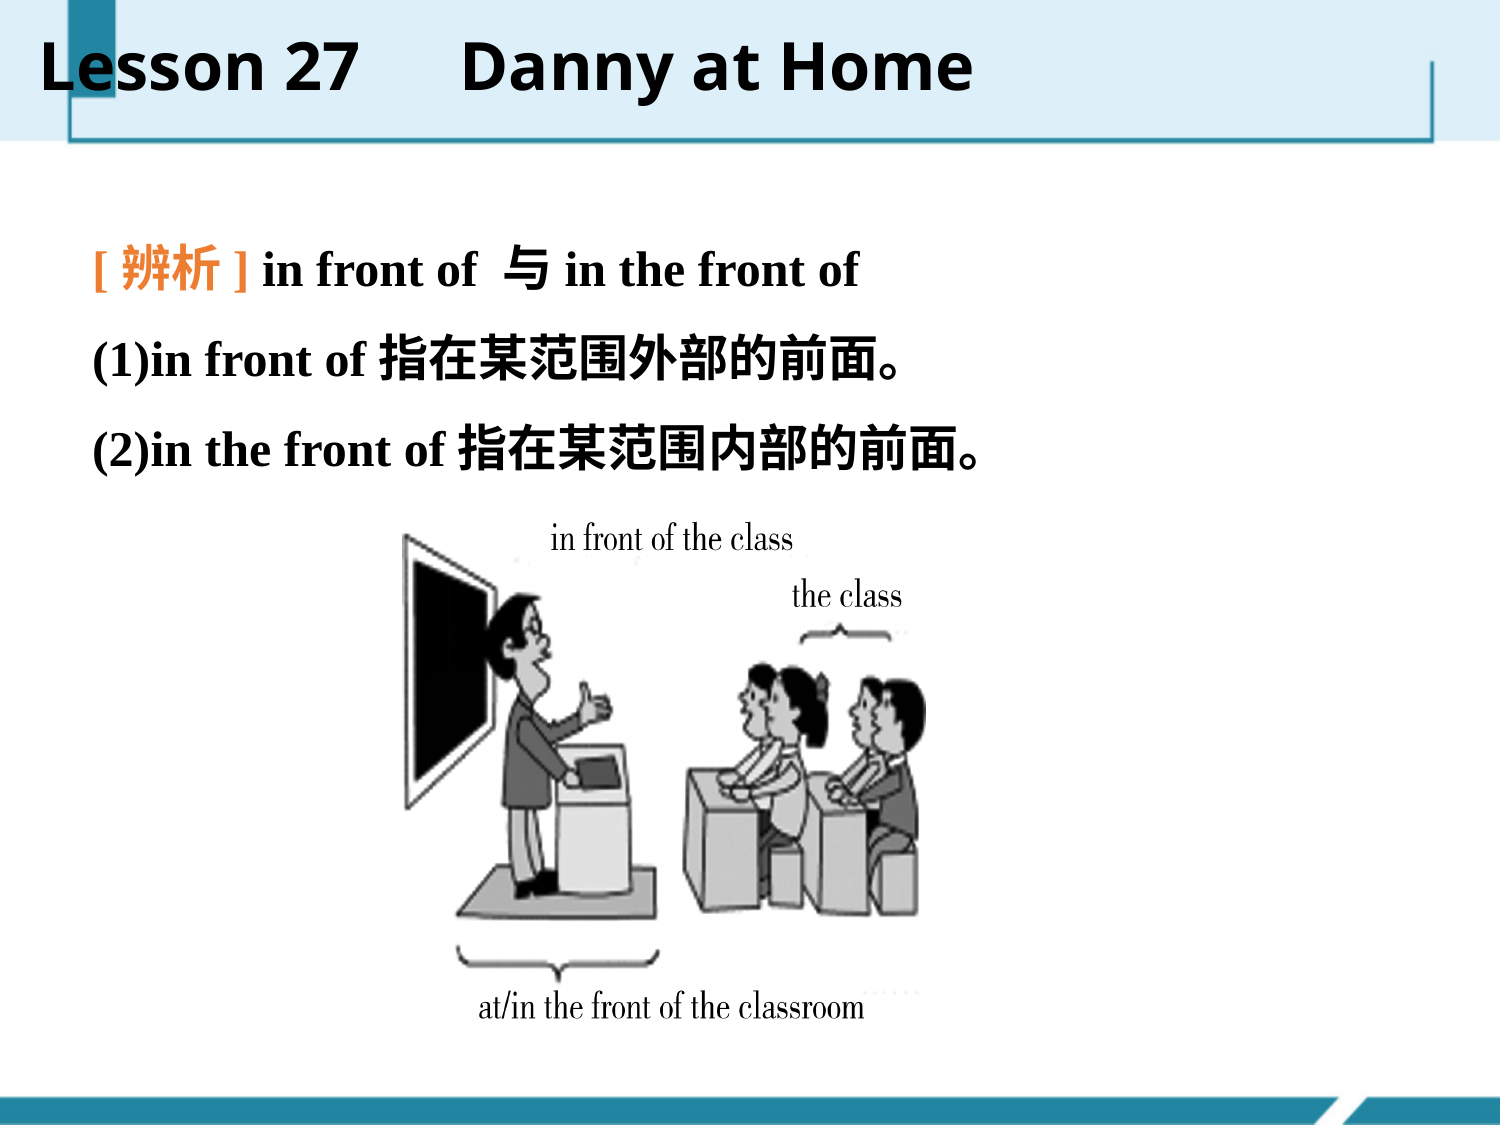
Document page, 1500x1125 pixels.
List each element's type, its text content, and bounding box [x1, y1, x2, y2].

text_box [辨析] in front of 与in the front of (1)in front of指在某范围外部的前面。 (2)in the front of指在某范围内部的前面。 [77, 199, 1412, 485]
picture [0, 0, 1500, 1125]
text_box Lesson 27 Danny at Home [23, 16, 991, 112]
